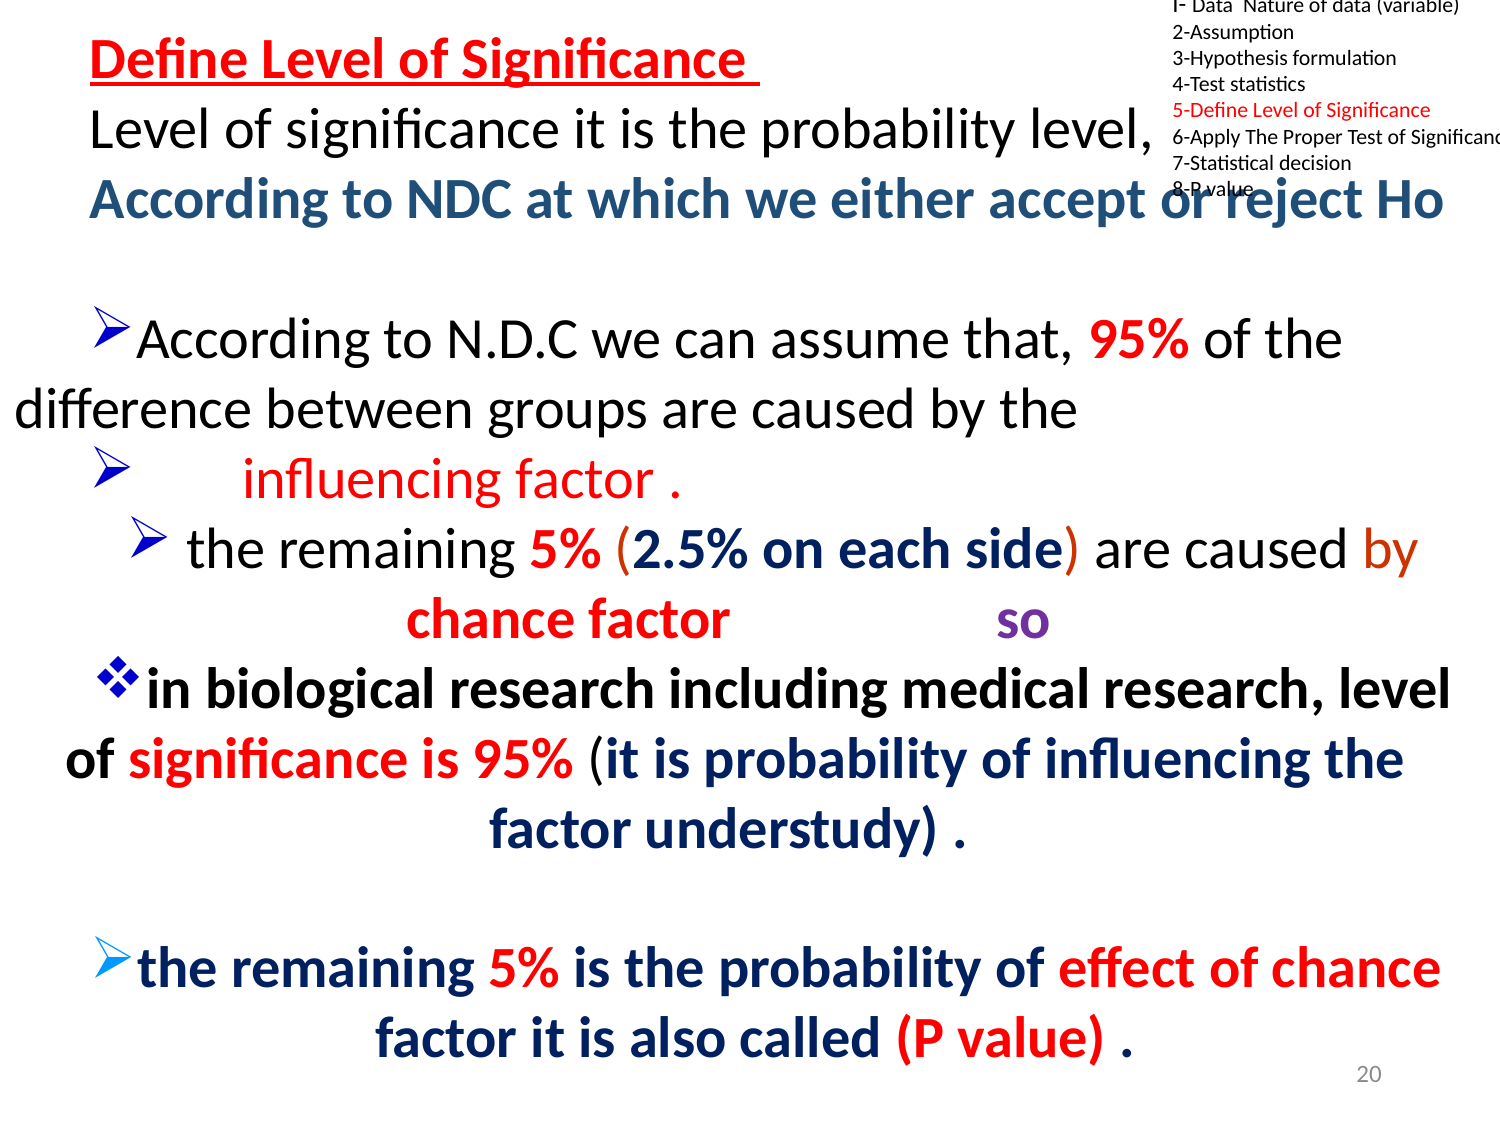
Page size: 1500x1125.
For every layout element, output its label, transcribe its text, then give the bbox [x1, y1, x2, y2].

text_box Define Level of Significance Level of significance it is the probability level, According to NDC at which we either accept or reject Ho According to N.D.C we can assume that, 95% of the difference between groups are caused by the influencing factor . the remaining 5% (2.5% on each side) are caused by chance factor so in biological research including medical research, level of significance is 95% (it is probability of influencing the factor understudy) . the remaining 5% is the probability of effect of chance factor it is also called (P value) . [0, 12, 1471, 1077]
text_box I- Data Nature of data (variable) 2-Assumption 3-Hypothesis formulation 4-Test statistics 5-Define Level of Significance 6-Apply The Proper Test of Significance 7-Statistical decision 8-P value [1157, 0, 1500, 209]
slide_number 20 [1059, 1077, 1397, 1103]
